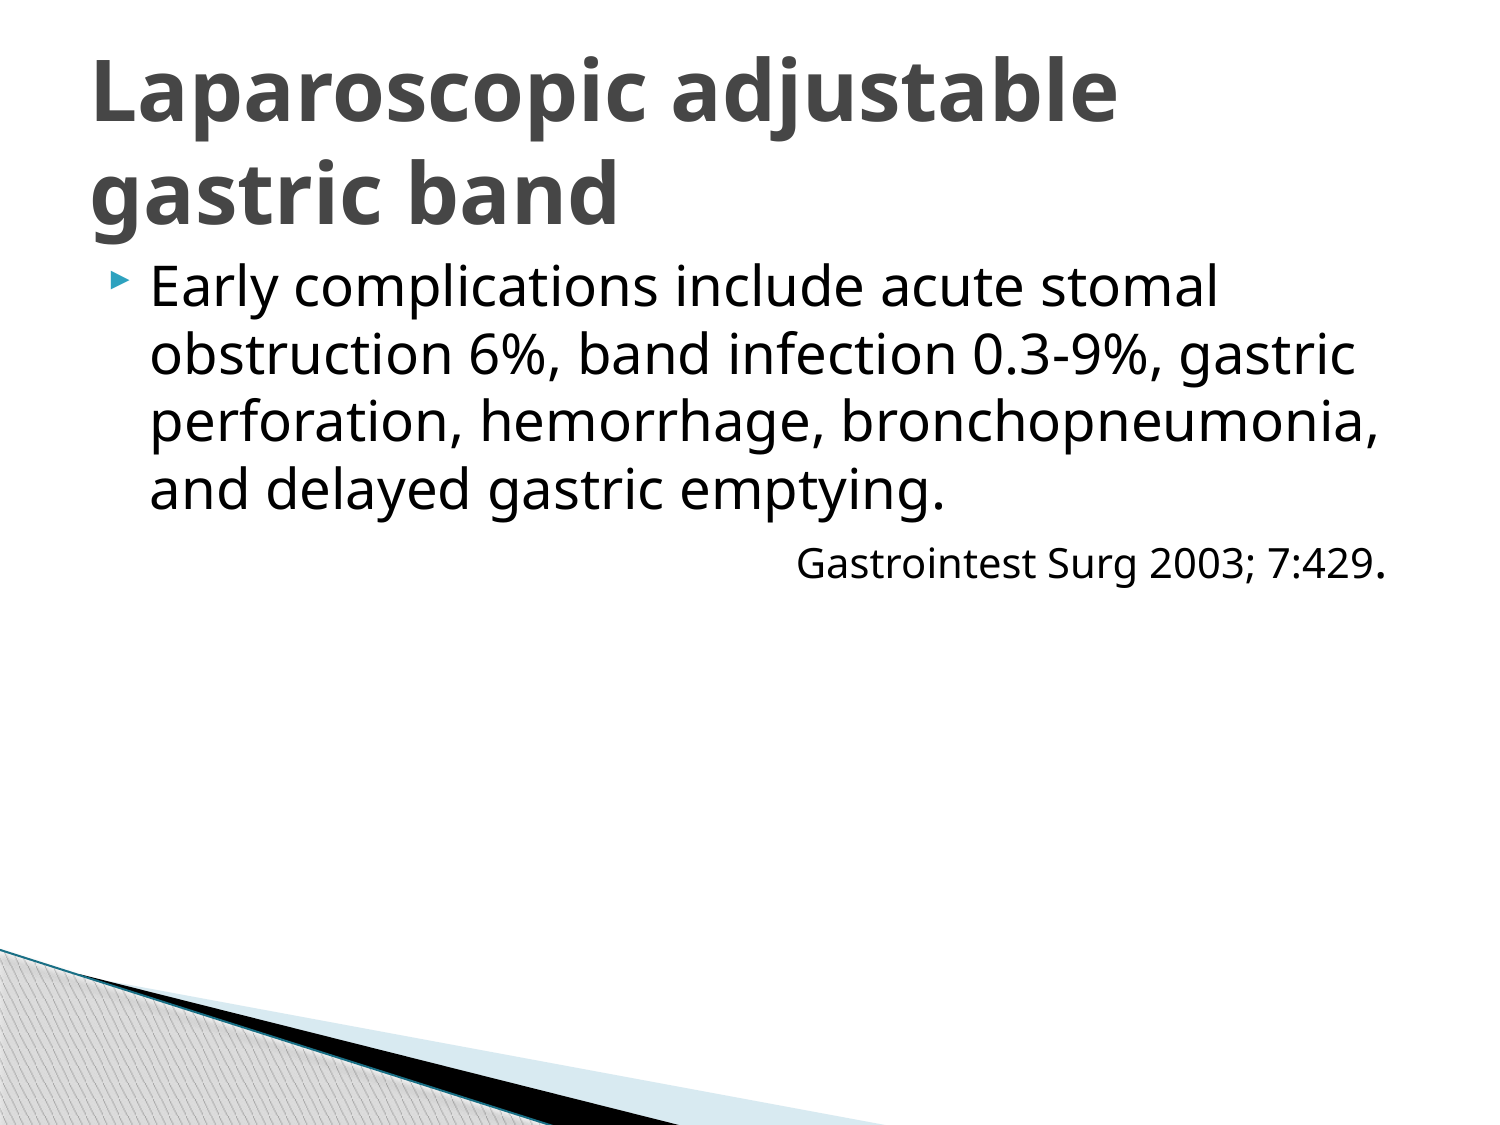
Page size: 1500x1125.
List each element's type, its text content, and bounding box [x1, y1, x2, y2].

list Early complications include acute stomal obstruction 6%, band infection 0.3-9%, gastric perforation, hemorrhage, bronchopneumonia, and delayed gastric emptying. Gastrointest Surg 2003; 7:429. [75, 243, 1425, 986]
title Laparoscopic adjustable gastric band [75, 45, 1425, 233]
